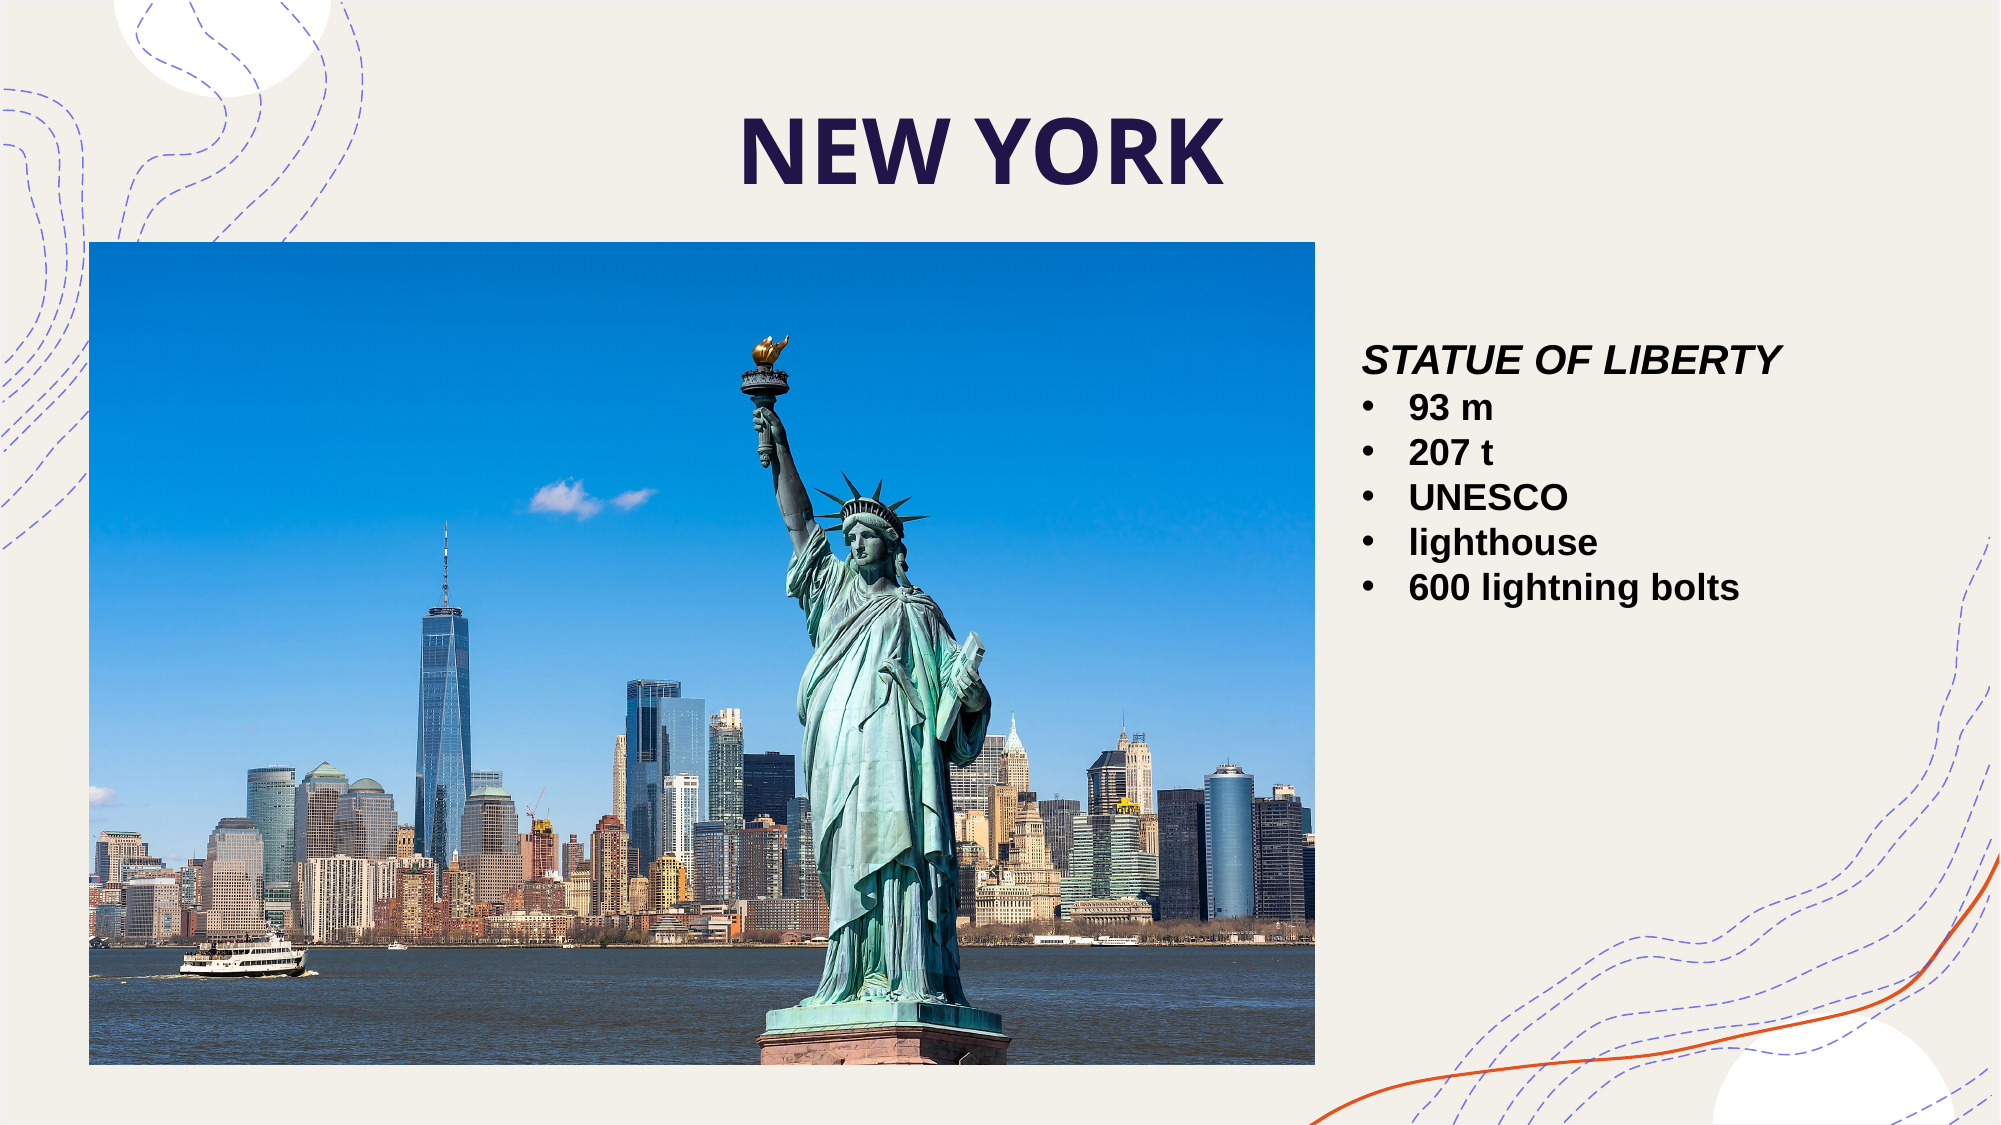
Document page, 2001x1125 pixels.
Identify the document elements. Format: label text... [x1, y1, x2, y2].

title NEW YORK [105, 37, 1856, 259]
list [89, 242, 1315, 1065]
text_box STATUE OF LIBERTY 93 m 207 t UNESCO lighthouse 600 lightning bolts [1346, 325, 1929, 661]
